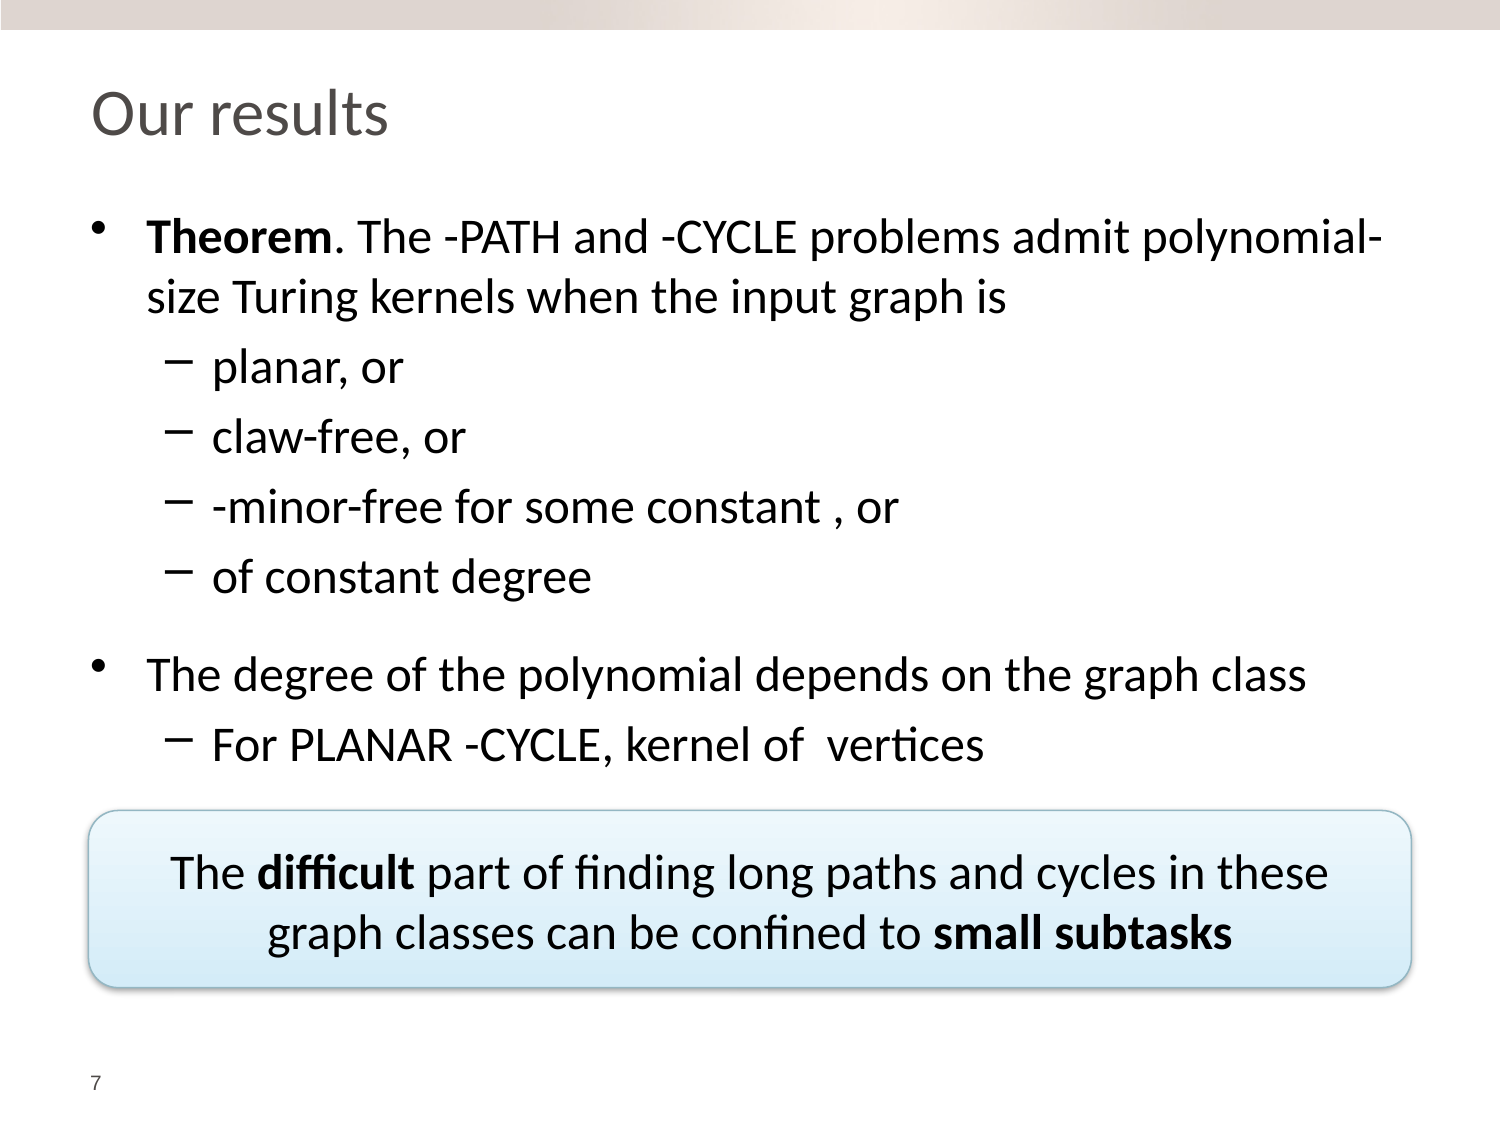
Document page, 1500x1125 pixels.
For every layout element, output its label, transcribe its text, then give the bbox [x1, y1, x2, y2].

slide_number 7 [75, 1069, 396, 1115]
picture [0, 0, 1500, 30]
text_box The difficult part of finding long paths and cycles in these graph classes can be confined to small subtasks [87, 809, 1413, 989]
title Our results [76, 57, 1427, 161]
